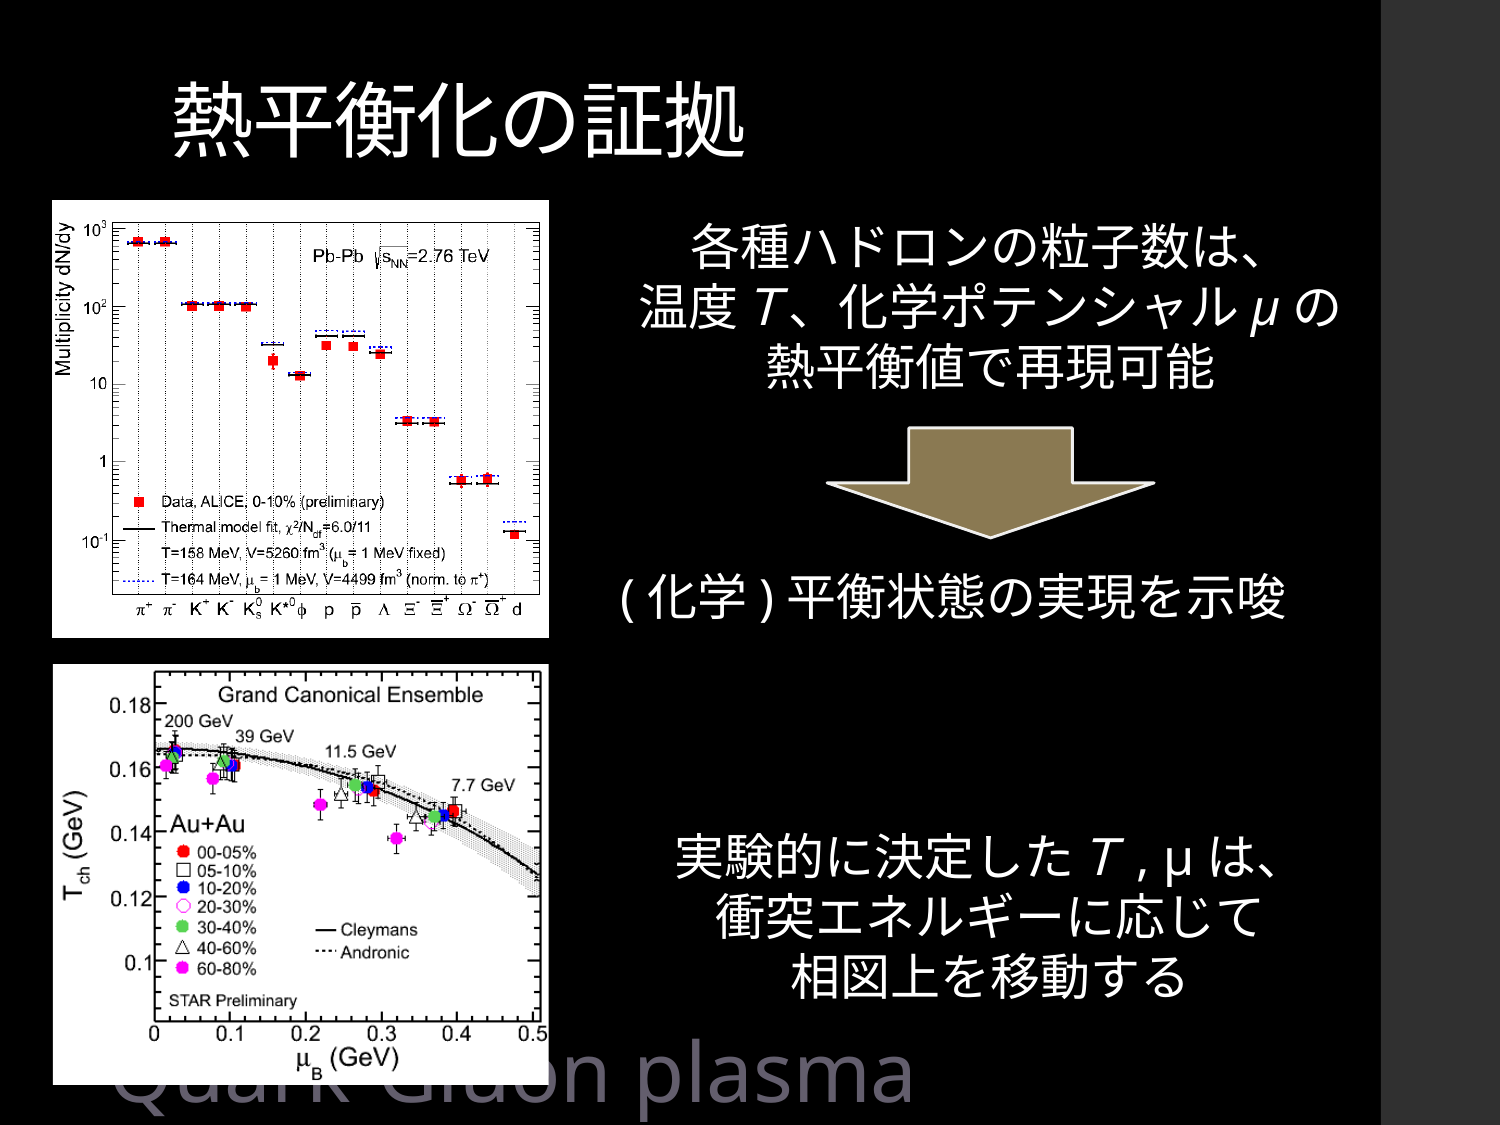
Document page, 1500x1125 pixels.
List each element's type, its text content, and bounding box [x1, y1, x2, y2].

text_box (化学)平衡状態の実現を示唆 [605, 557, 1301, 633]
text_box [825, 426, 1156, 540]
text_box 各種ハドロンの粒子数は、 温度Ｔ、化学ポテンシャルμの 熱平衡値で再現可能 [624, 208, 1357, 404]
picture [52, 663, 549, 1085]
title 熱平衡化の証拠 [155, 60, 1348, 278]
text_box 実験的に決定したＴ, μは、 衝突エネルギーに応じて 相図上を移動する [660, 818, 1322, 1014]
picture [52, 200, 549, 639]
